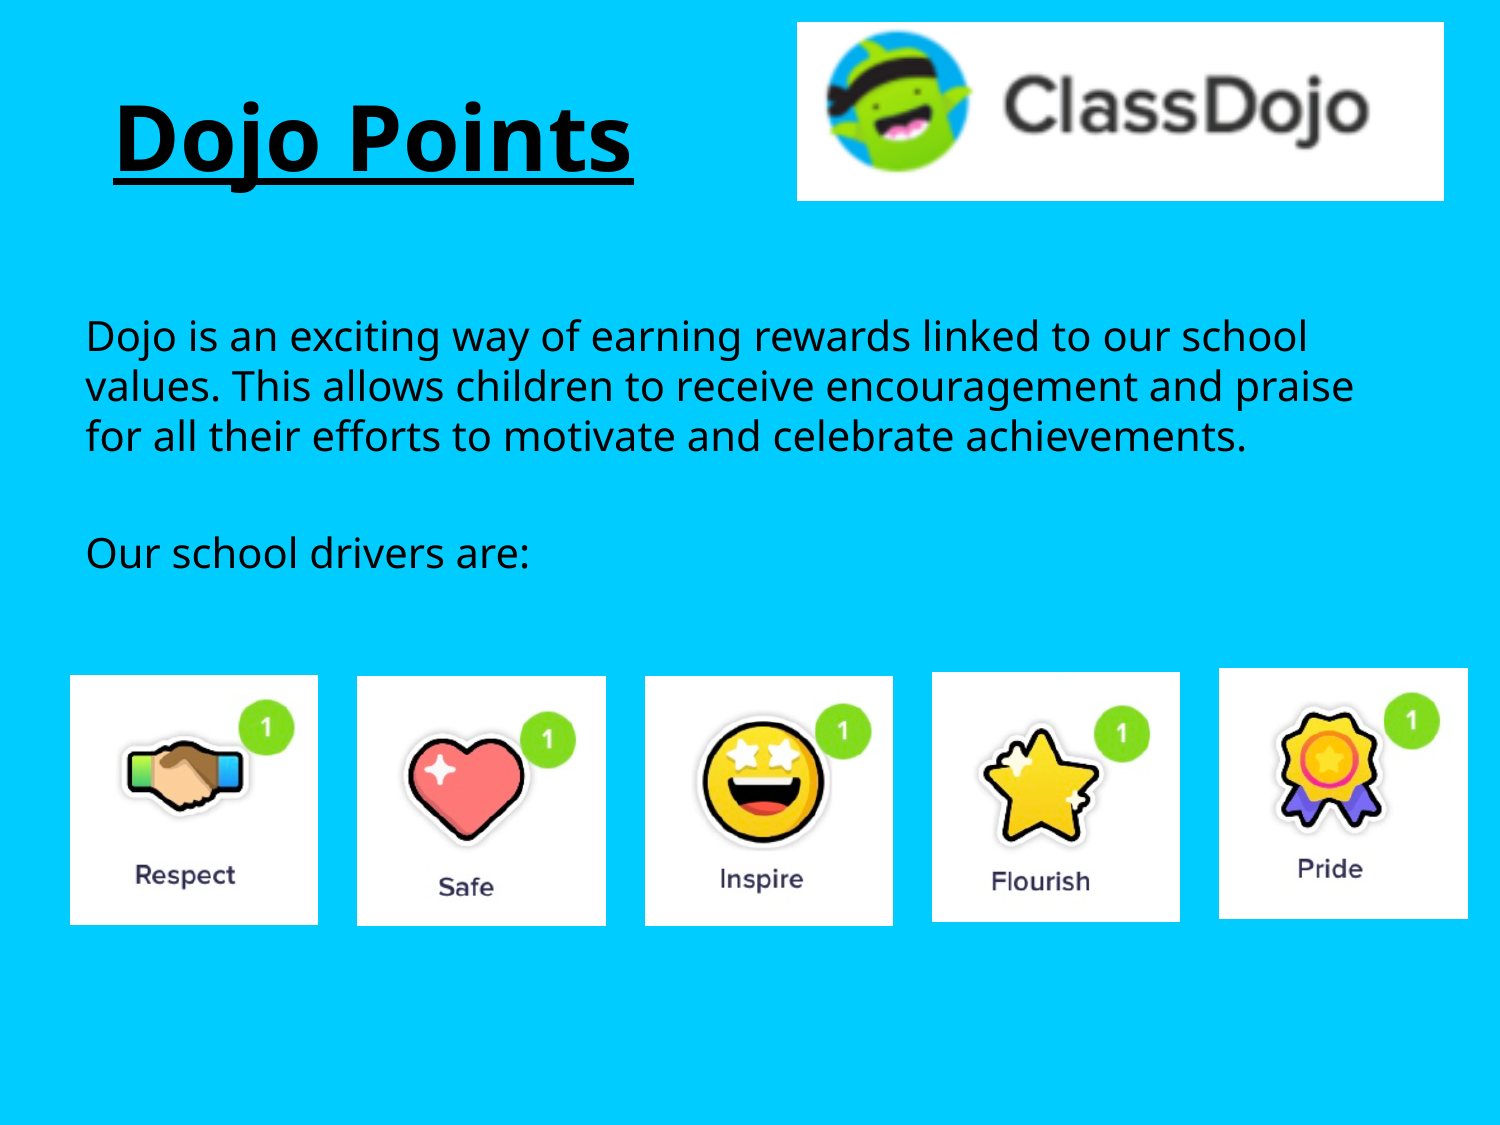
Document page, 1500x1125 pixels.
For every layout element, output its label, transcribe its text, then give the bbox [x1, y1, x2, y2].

picture [646, 677, 892, 925]
picture [933, 673, 1179, 921]
title Dojo Points [97, 9, 1374, 198]
list Dojo is an exciting way of earning rewards linked to our school values. This allows children to receive encouragement and praise for all their efforts to motivate and celebrate achievements. Our school drivers are: [70, 302, 1426, 978]
picture [71, 676, 317, 924]
picture [798, 23, 1443, 200]
picture [358, 677, 605, 925]
picture [1220, 669, 1467, 918]
